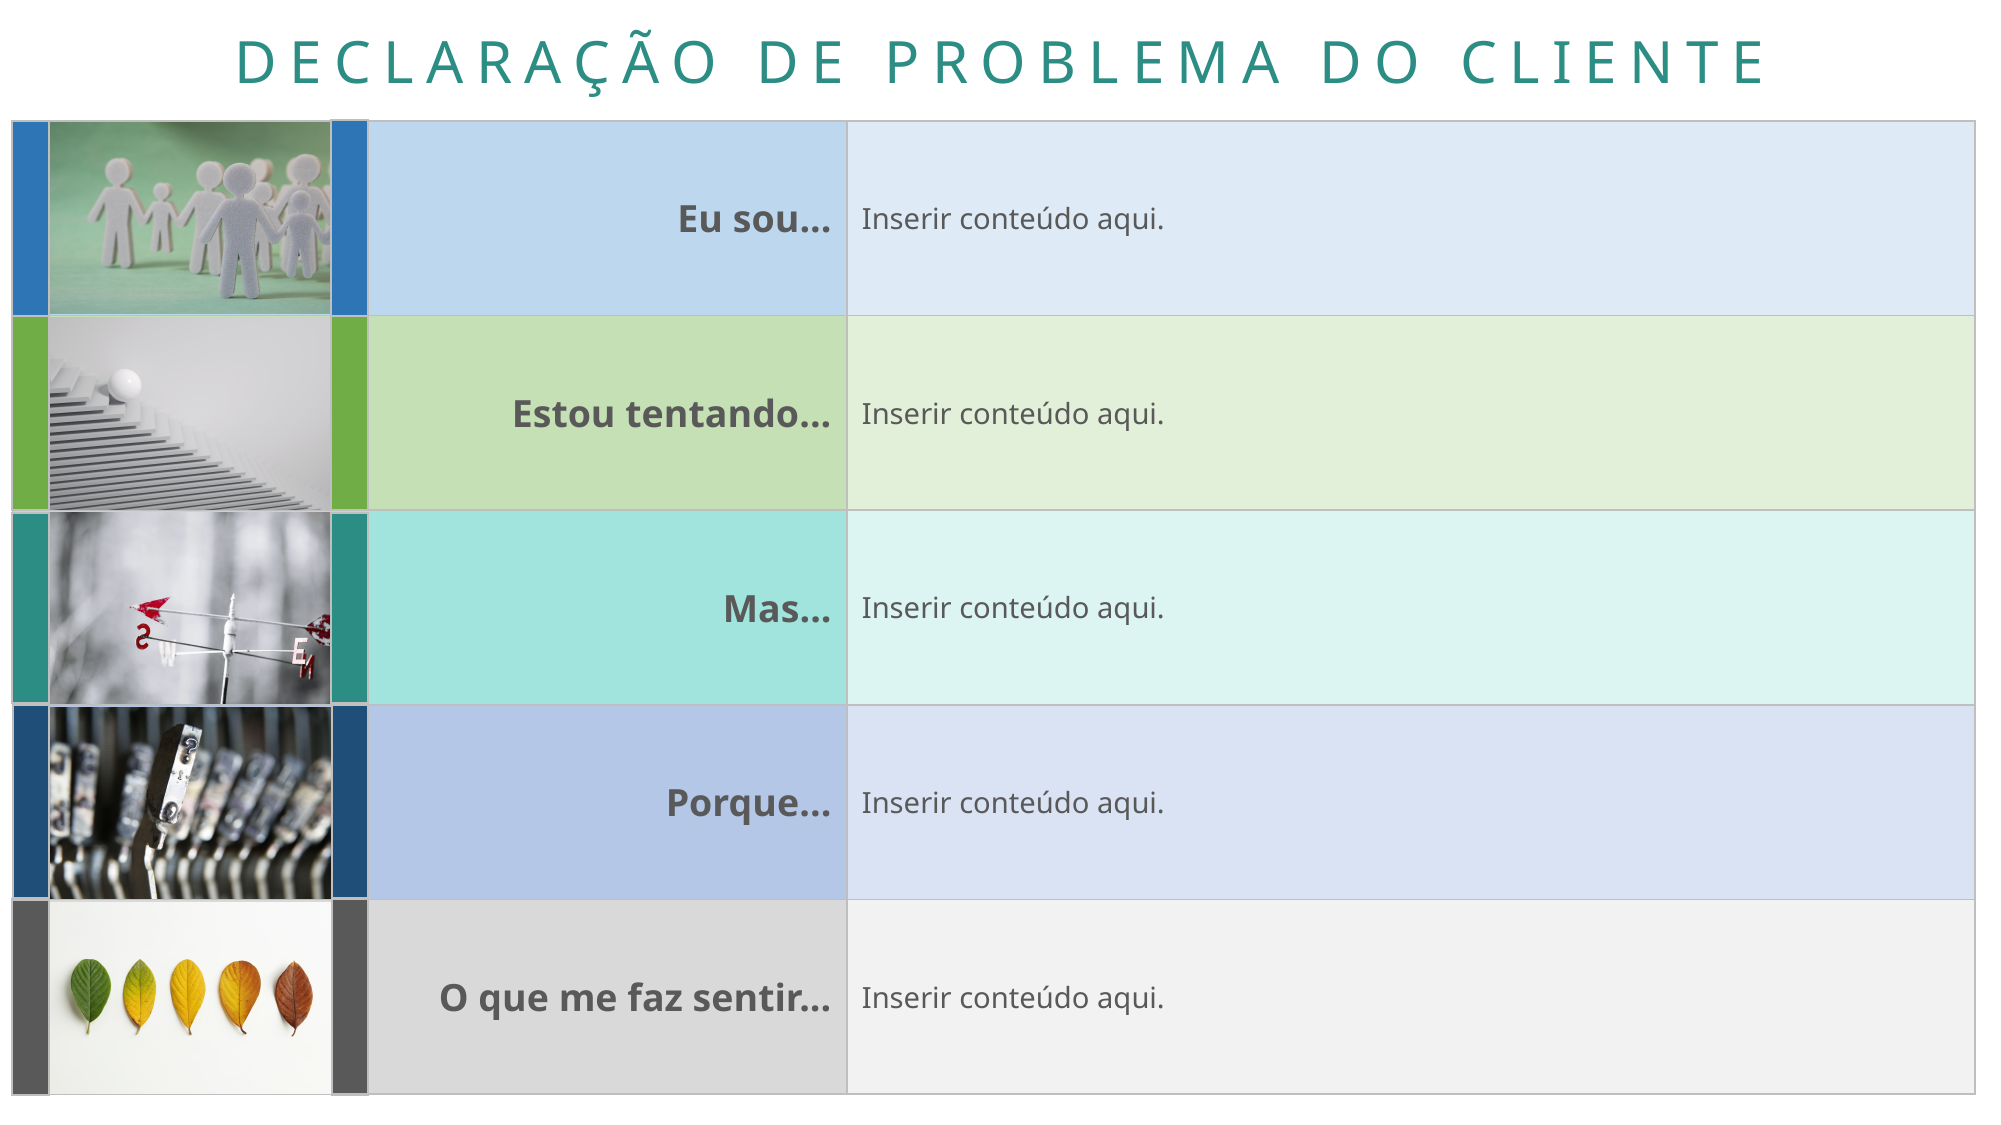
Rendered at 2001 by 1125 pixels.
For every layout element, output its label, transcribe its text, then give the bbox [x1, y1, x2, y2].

table_header Inserir conteúdo aqui. [848, 122, 1974, 315]
table_cell Inserir conteúdo aqui. [848, 706, 1974, 899]
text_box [12, 120, 369, 1095]
table_header Eu sou... [369, 122, 846, 315]
table_cell Mas... [369, 511, 846, 704]
table_cell Porque... [369, 706, 846, 899]
table_cell Inserir conteúdo aqui. [848, 511, 1974, 704]
text_box DECLARAÇÃO DE PROBLEMA DO CLIENTE [0, 18, 2000, 103]
table_cell Estou tentando... [369, 316, 846, 509]
table_cell O que me faz sentir... [369, 900, 846, 1093]
table_cell Inserir conteúdo aqui. [848, 900, 1974, 1093]
table_cell Inserir conteúdo aqui. [848, 316, 1974, 509]
